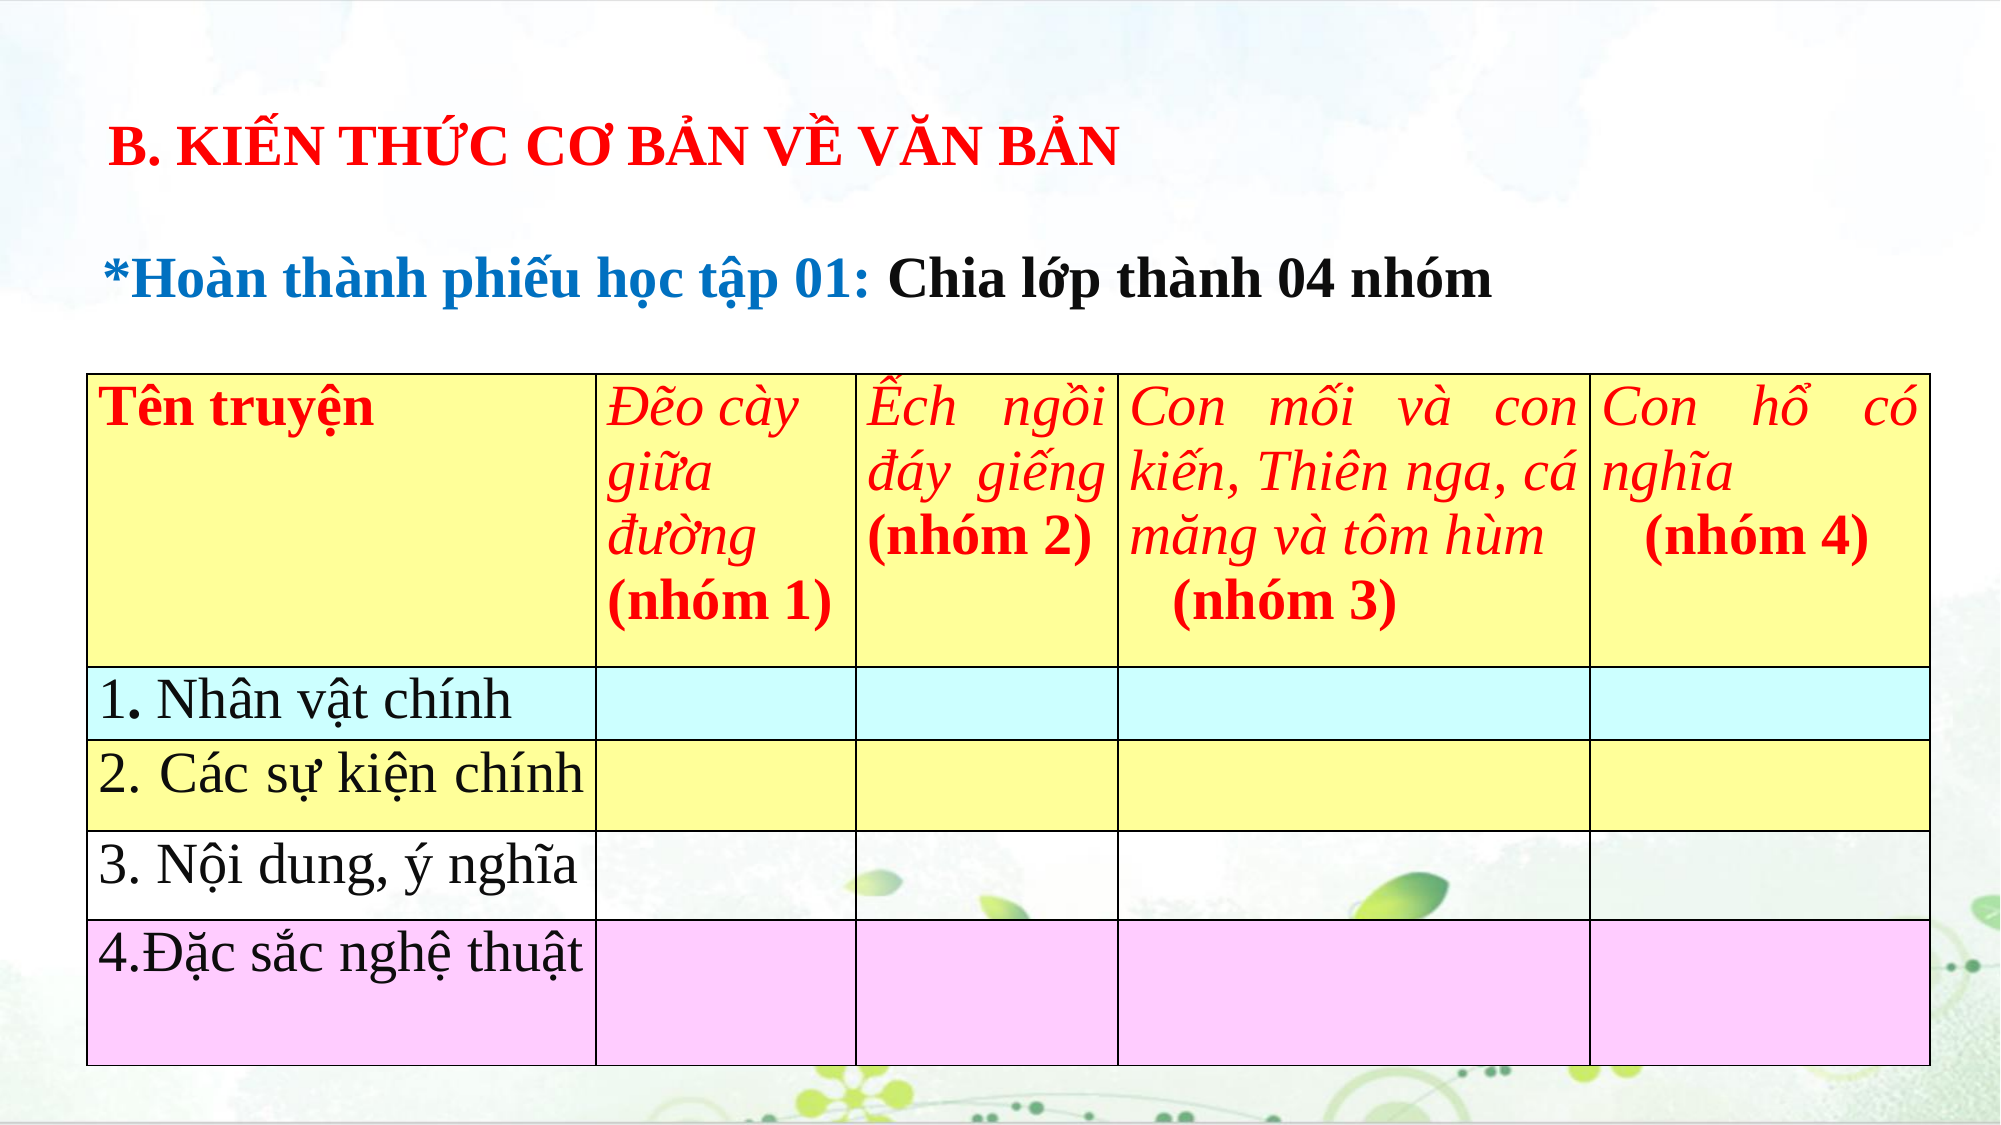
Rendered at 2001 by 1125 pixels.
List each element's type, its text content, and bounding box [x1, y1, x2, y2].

table_cell [857, 668, 1117, 739]
table_cell [1119, 921, 1589, 1065]
table_cell [597, 832, 855, 919]
table_cell [1591, 832, 1929, 919]
table_cell [857, 832, 1117, 919]
table_cell 3. Nội dung, ý nghĩa [88, 832, 595, 919]
table_cell 2. Các sự kiện chính [88, 741, 595, 830]
table_cell [1119, 741, 1589, 830]
table_cell [857, 921, 1117, 1065]
table_header Con hổ có nghĩa (nhóm 4) [1591, 375, 1929, 666]
table_header Tên truyện [88, 375, 595, 666]
table_cell [597, 921, 855, 1065]
table_cell [597, 741, 855, 830]
table_cell 4.Đặc sắc nghệ thuật [88, 921, 595, 1065]
table_cell [1591, 921, 1929, 1065]
table_header Con mối và con kiến, Thiên nga, cá măng và tôm hùm (nhóm 3) [1119, 375, 1589, 666]
table_cell 1. Nhân vật chính [88, 668, 595, 739]
text_box B. KIẾN THỨC CƠ BẢN VỀ VĂN BẢN [94, 99, 1137, 185]
table_cell [1119, 832, 1589, 919]
table_cell [597, 668, 855, 739]
table_header Đẽo cày giữa đường (nhóm 1) [597, 375, 855, 666]
table_cell [1591, 668, 1929, 739]
picture [0, 0, 2001, 1125]
table_header Ếch ngồi đáy giếng (nhóm 2) [857, 375, 1117, 666]
table_cell [1591, 741, 1929, 830]
table_cell [857, 741, 1117, 830]
text_box *Hoàn thành phiếu học tập 01: Chia lớp thành 04 nhóm [87, 231, 1730, 317]
table_cell [1119, 668, 1589, 739]
